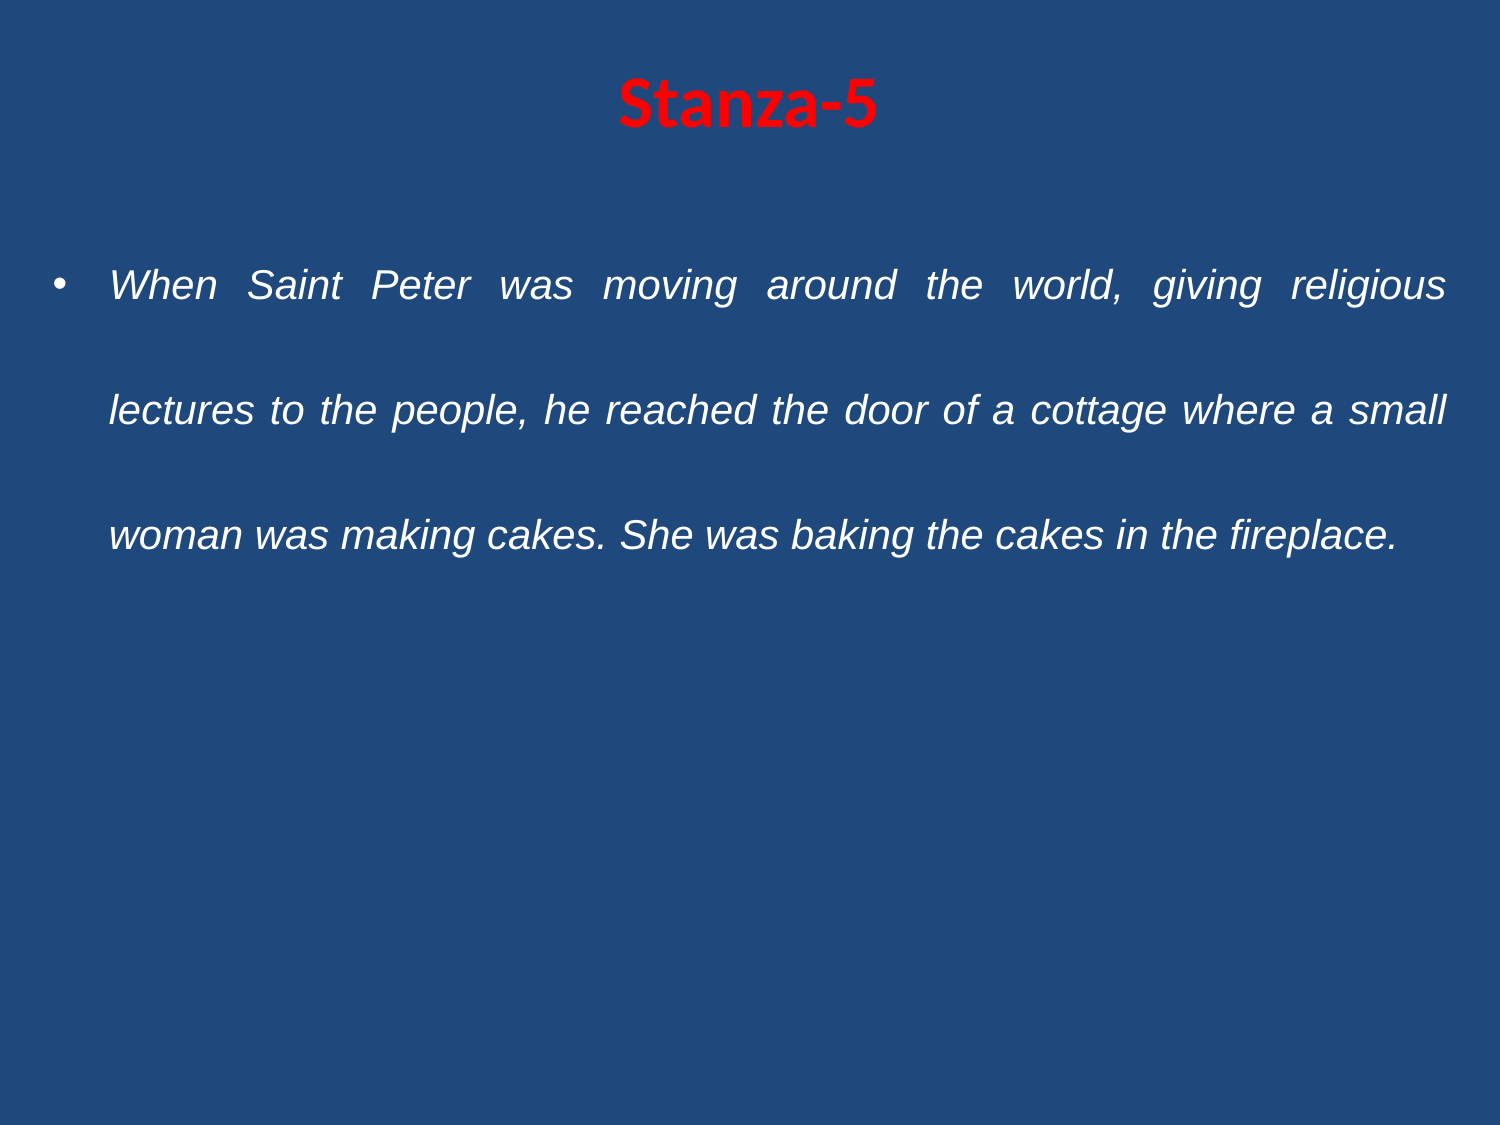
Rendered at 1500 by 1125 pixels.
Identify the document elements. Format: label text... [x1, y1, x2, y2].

list When Saint Peter was moving around the world, giving religious lectures to the people, he reached the door of a cottage where a small woman was making cakes. She was baking the cakes in the fireplace. [37, 174, 1463, 1063]
title Stanza-5 [75, 45, 1425, 150]
